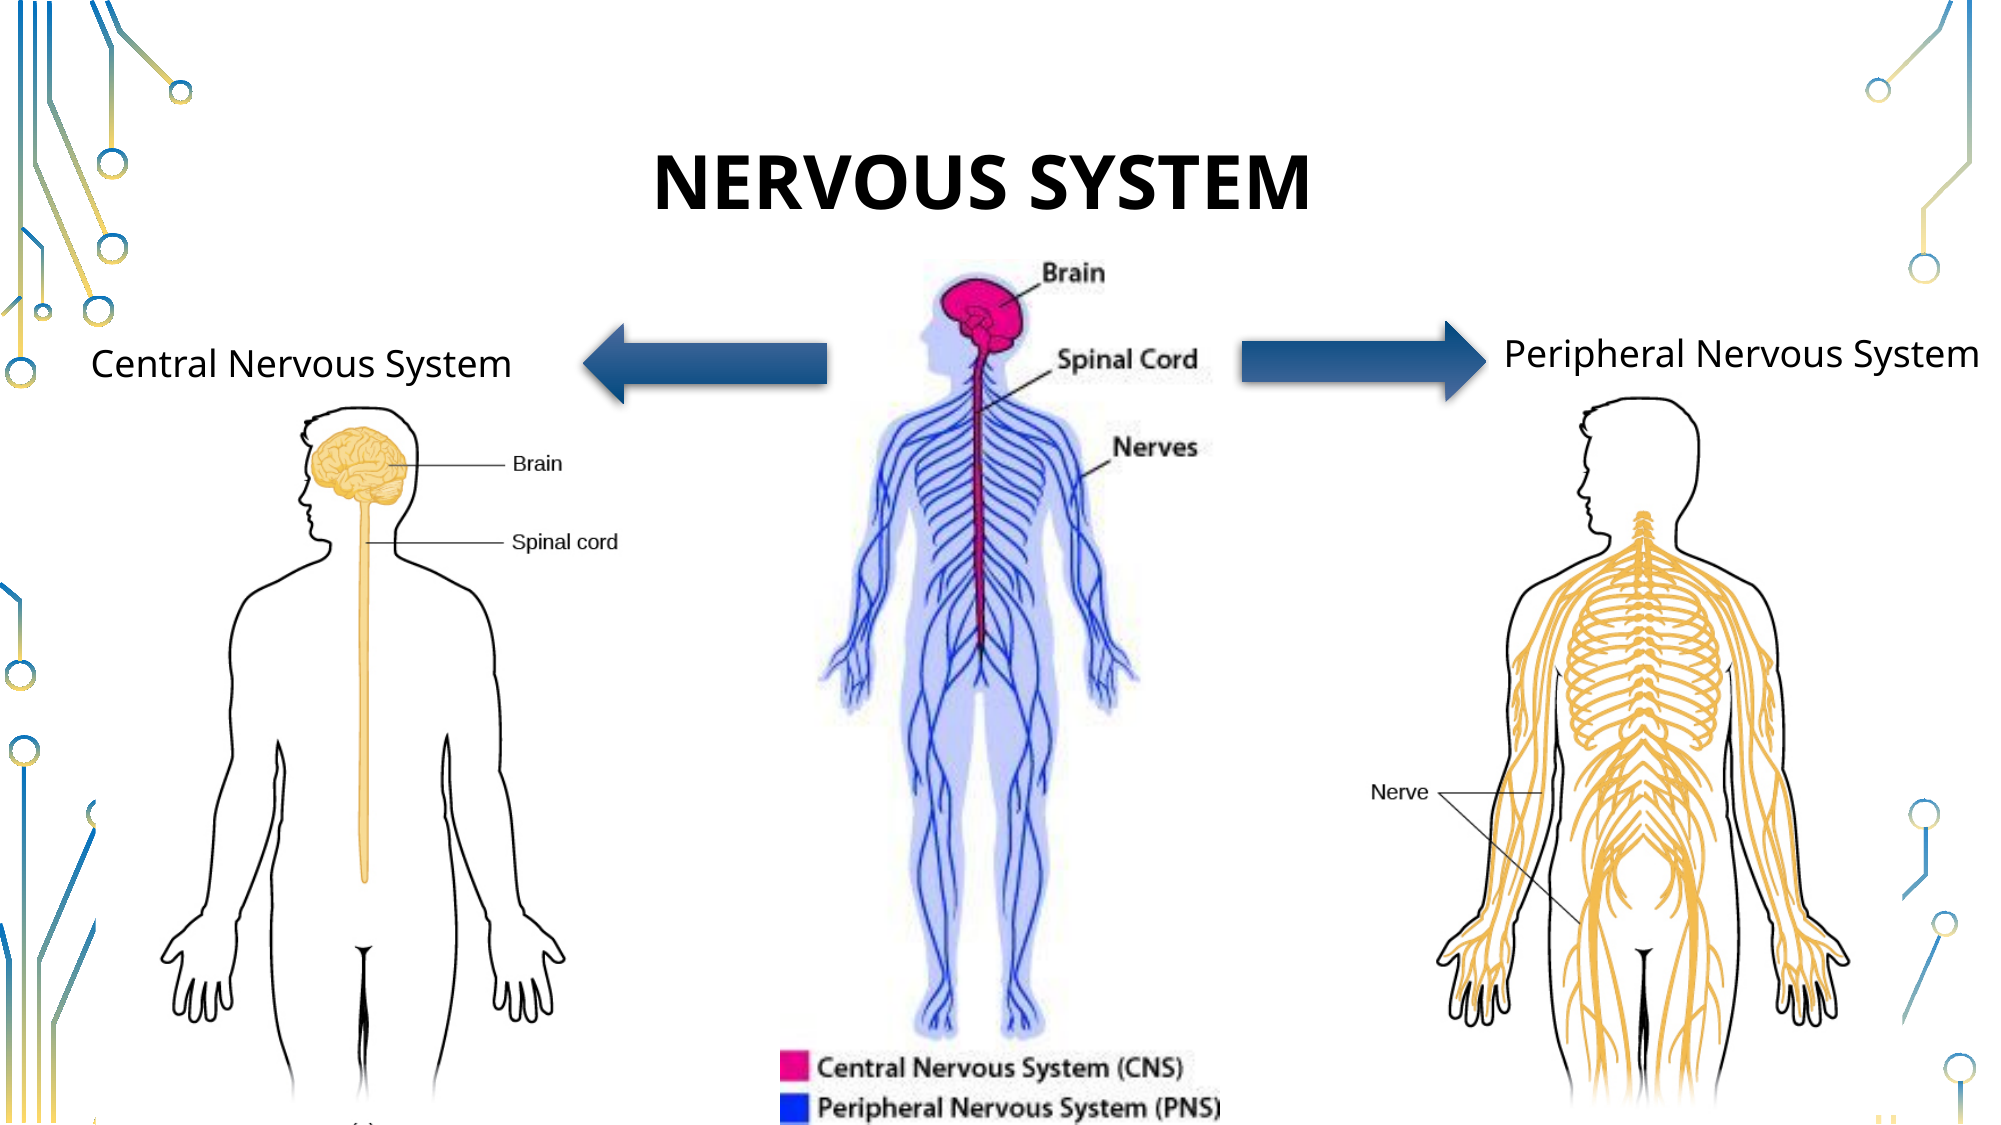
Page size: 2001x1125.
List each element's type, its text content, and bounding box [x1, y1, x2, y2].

picture [95, 393, 663, 1125]
picture [780, 259, 1220, 1125]
title Nervous System [276, 79, 1689, 292]
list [1331, 383, 1903, 1115]
text_box [583, 322, 780, 393]
text_box Peripheral Nervous System [1488, 322, 2000, 383]
text_box Central Nervous System [75, 333, 557, 393]
text_box [1242, 320, 1487, 383]
